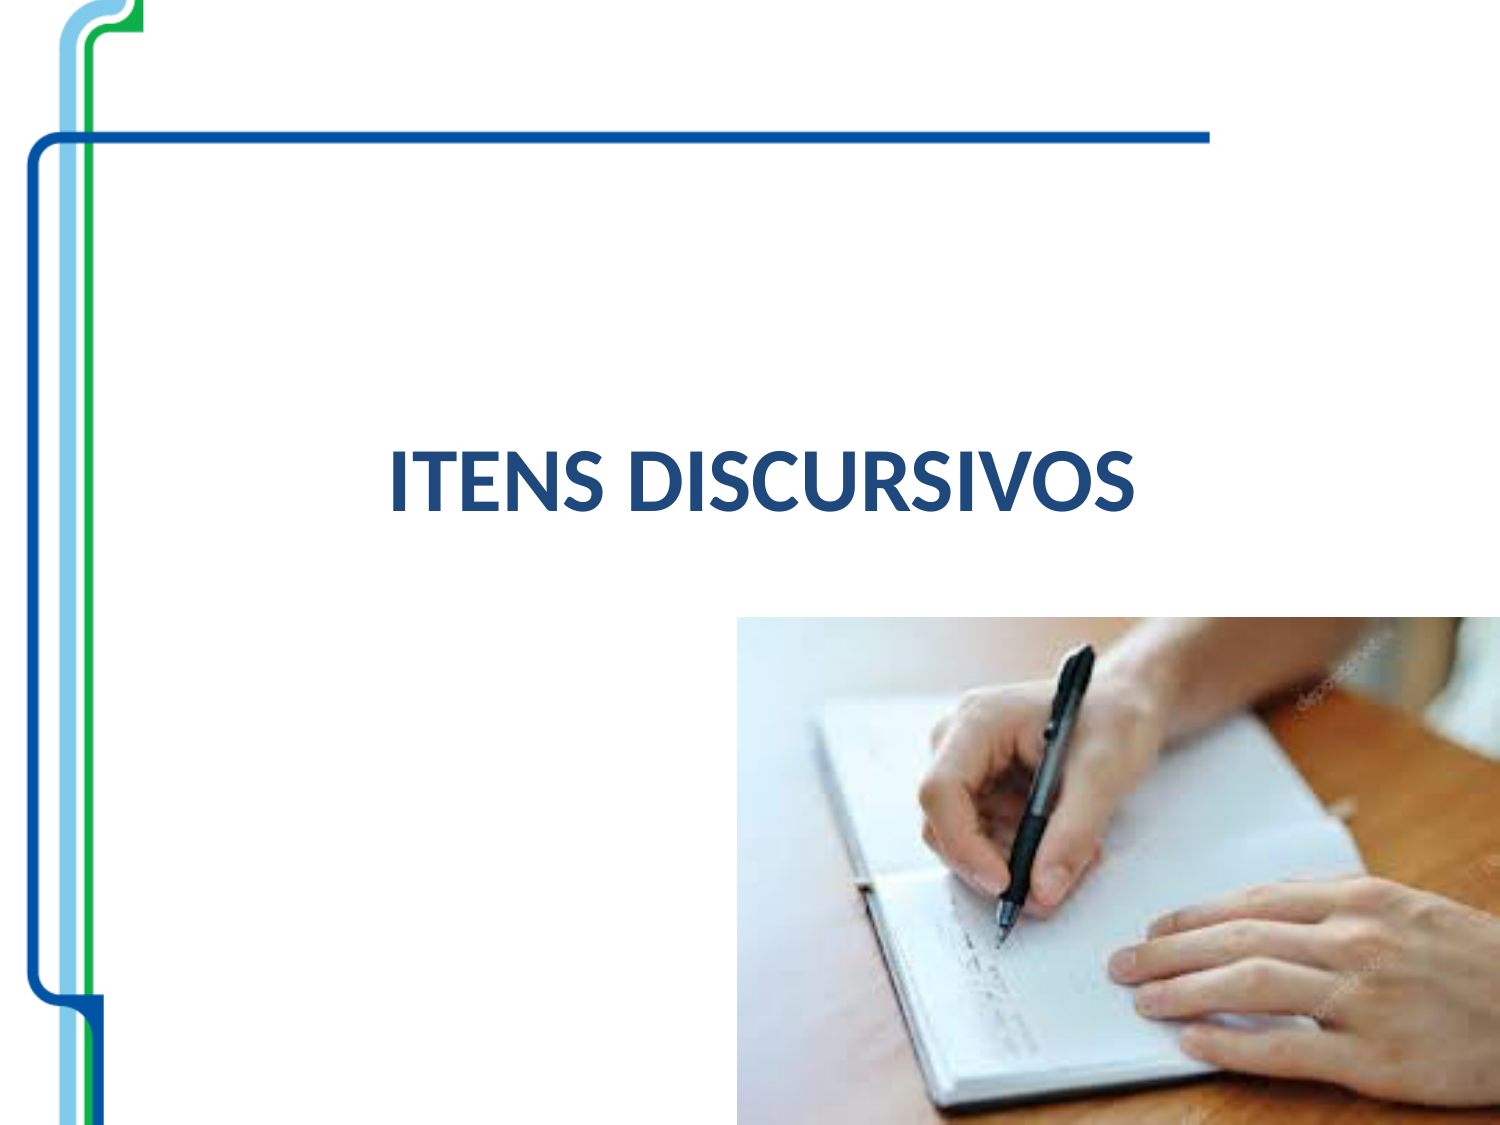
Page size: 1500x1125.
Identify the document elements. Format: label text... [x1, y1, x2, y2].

picture [0, 0, 1500, 1125]
title ITENS DISCURSIVOS [87, 412, 1438, 667]
